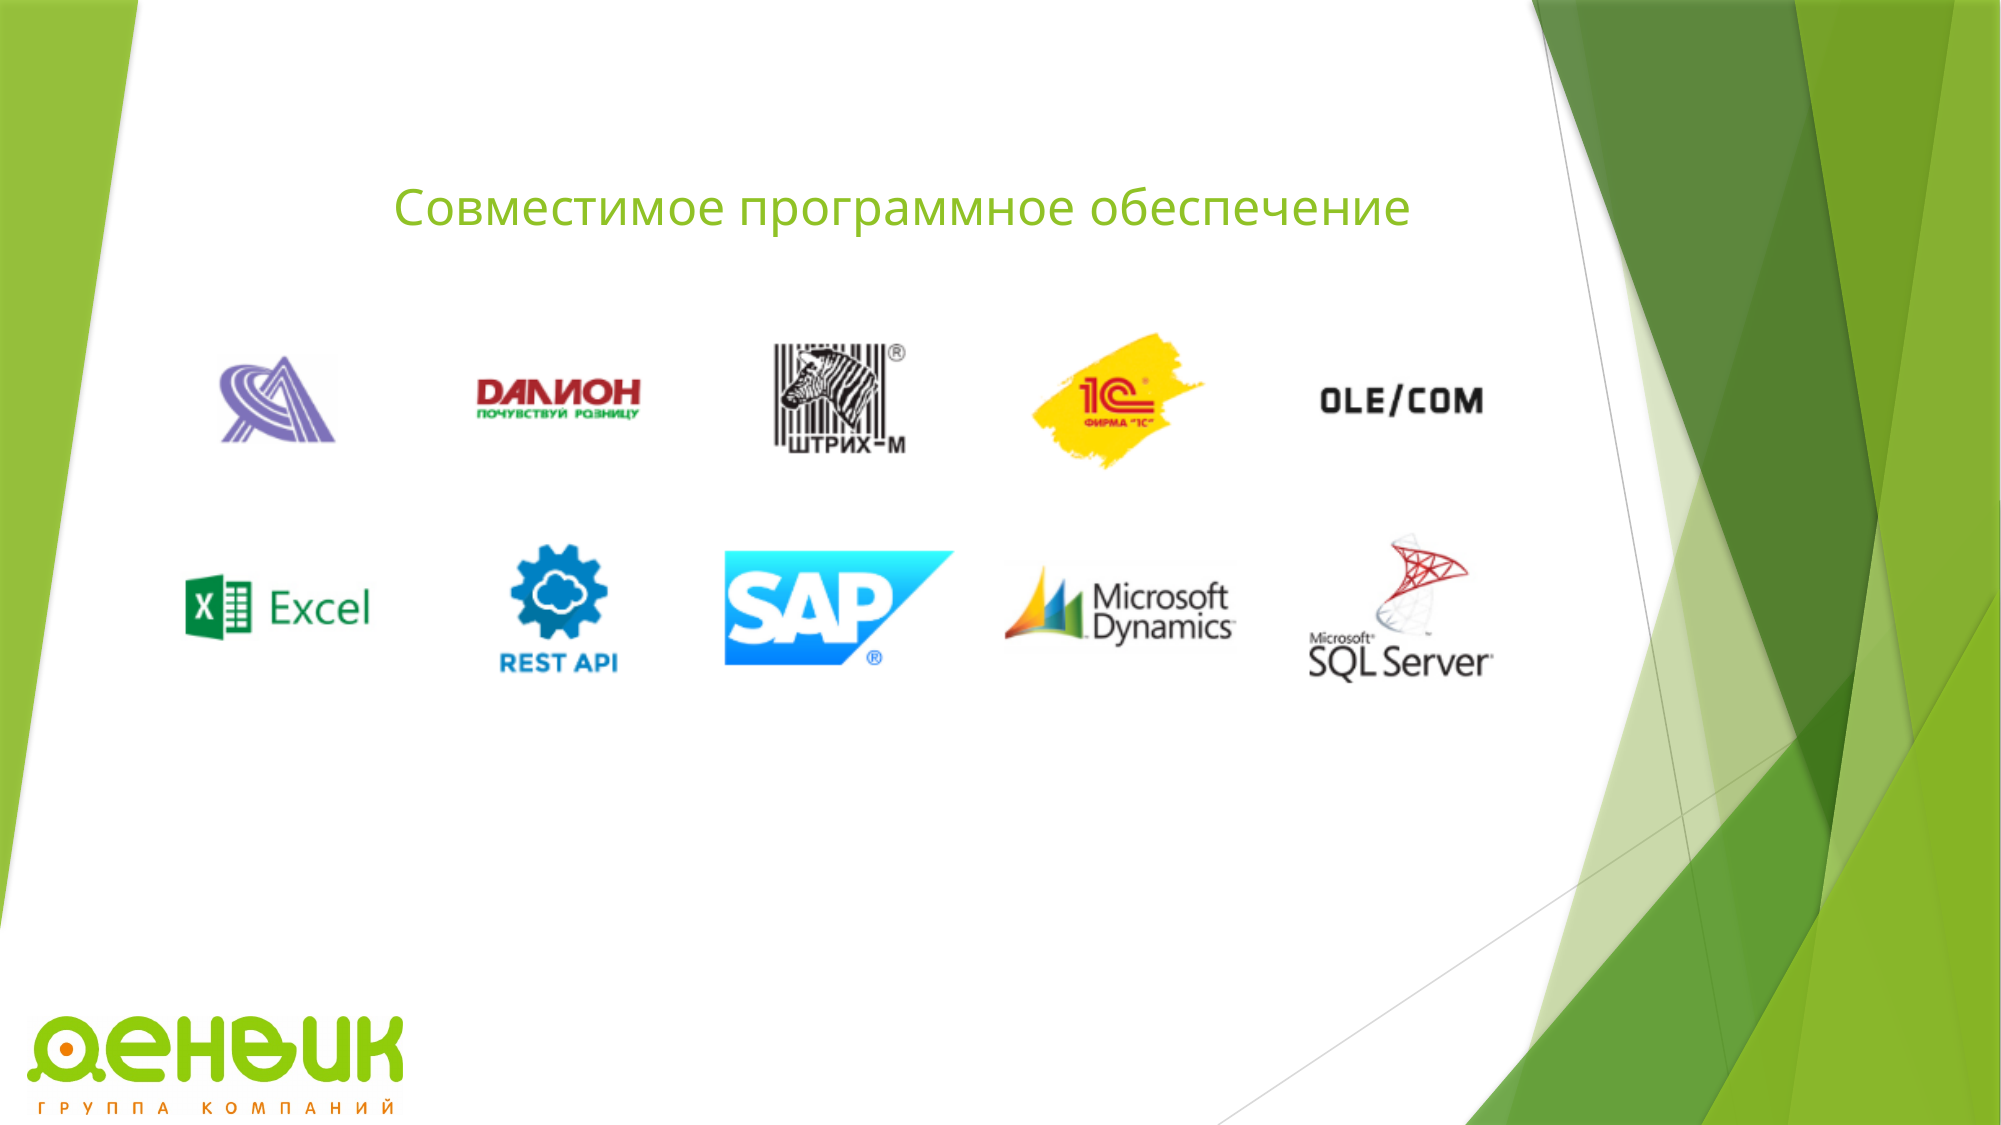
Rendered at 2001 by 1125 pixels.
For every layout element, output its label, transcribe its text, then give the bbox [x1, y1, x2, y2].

picture [26, 1016, 404, 1115]
title Совместимое программное обеспечение [270, 163, 1428, 243]
picture [141, 291, 1556, 725]
